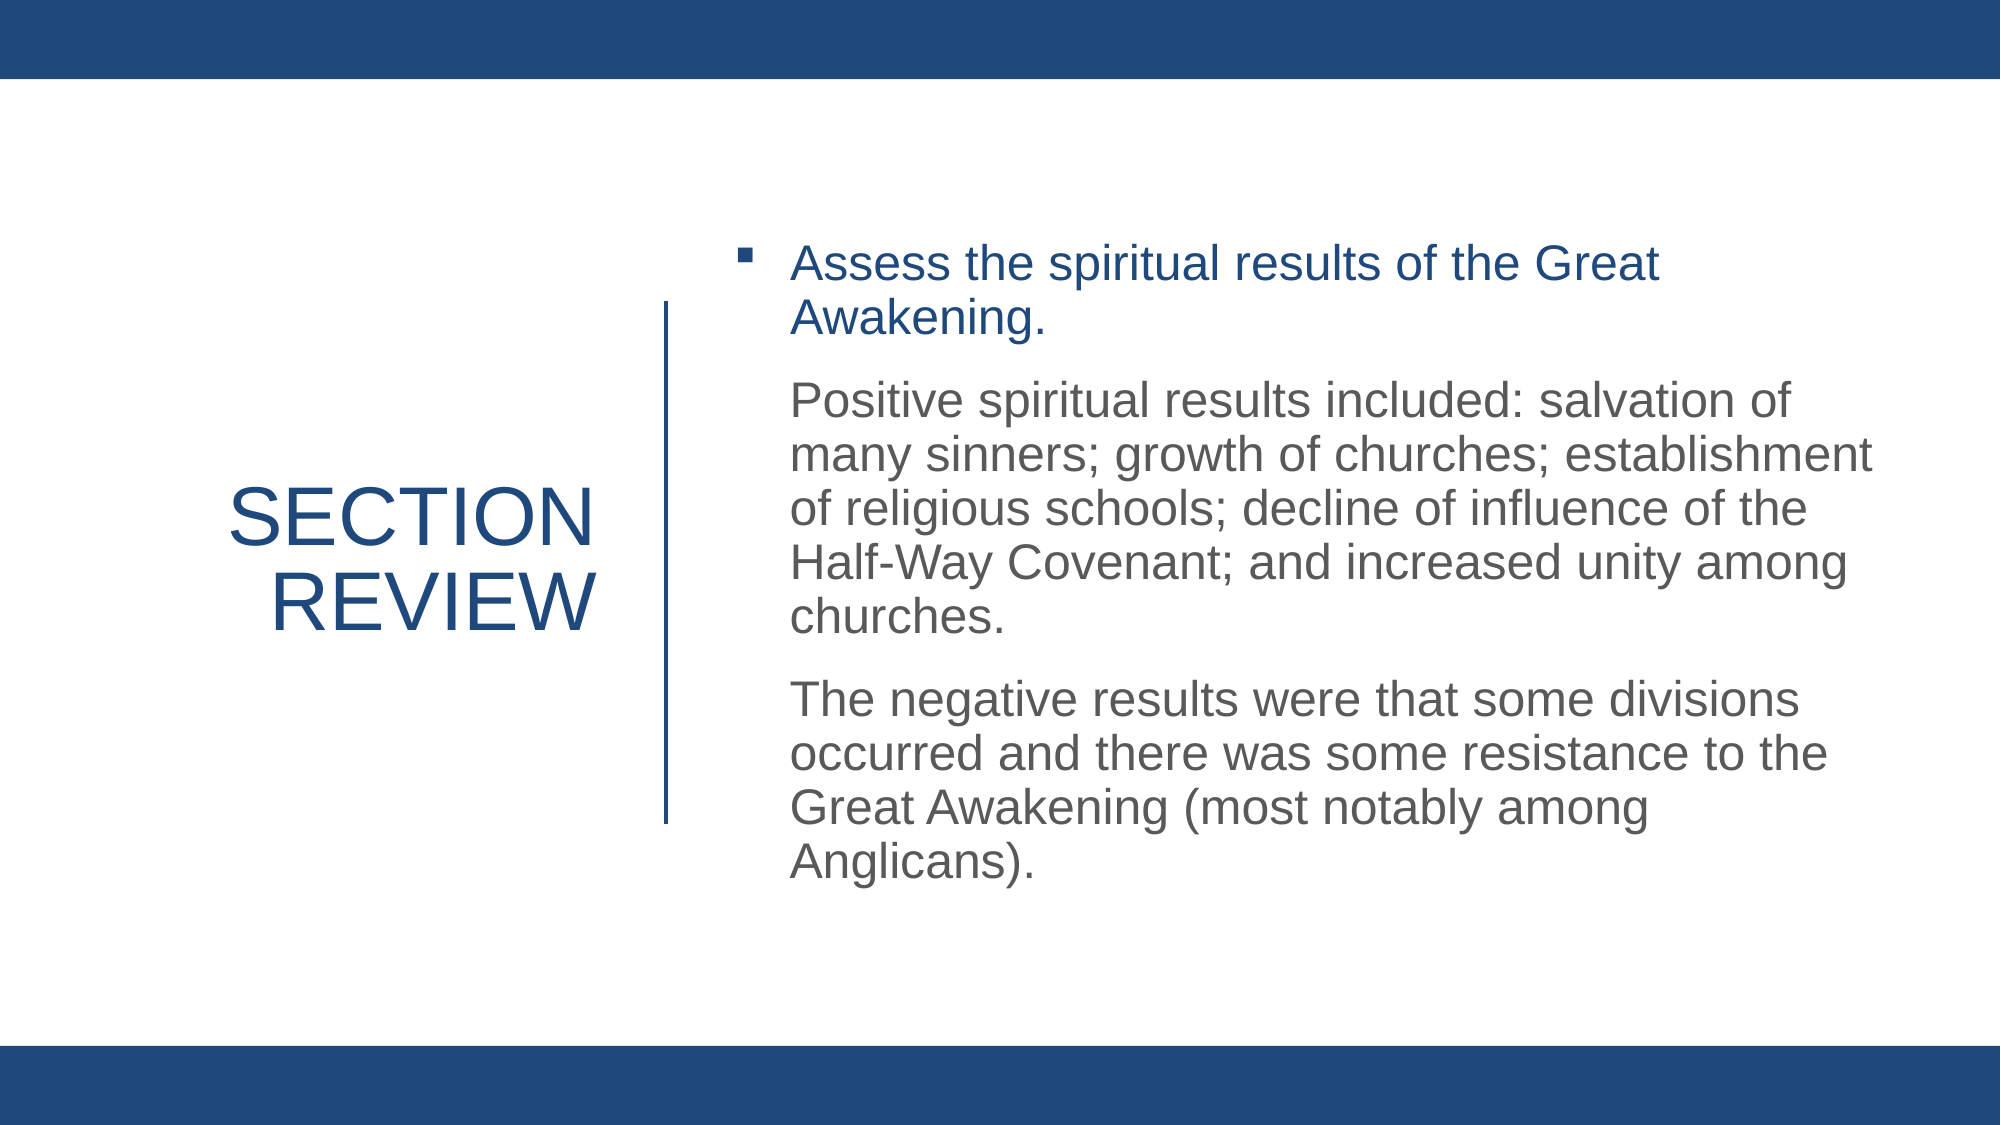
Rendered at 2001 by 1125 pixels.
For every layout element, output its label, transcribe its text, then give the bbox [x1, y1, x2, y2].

text_box [0, 80, 2000, 1045]
text_box [0, 1045, 2000, 1125]
text_box [0, 0, 2000, 80]
title Section review [105, 217, 613, 908]
list Assess the spiritual results of the Great Awakening. Positive spiritual results included: salvation of many sinners; growth of churches; establishment of religious schools; decline of influence of the Half-Way Covenant; and increased unity among churches. The negative results were that some divisions occurred and there was some resistance to the Great Awakening (most notably among Anglicans). [718, 172, 1895, 955]
